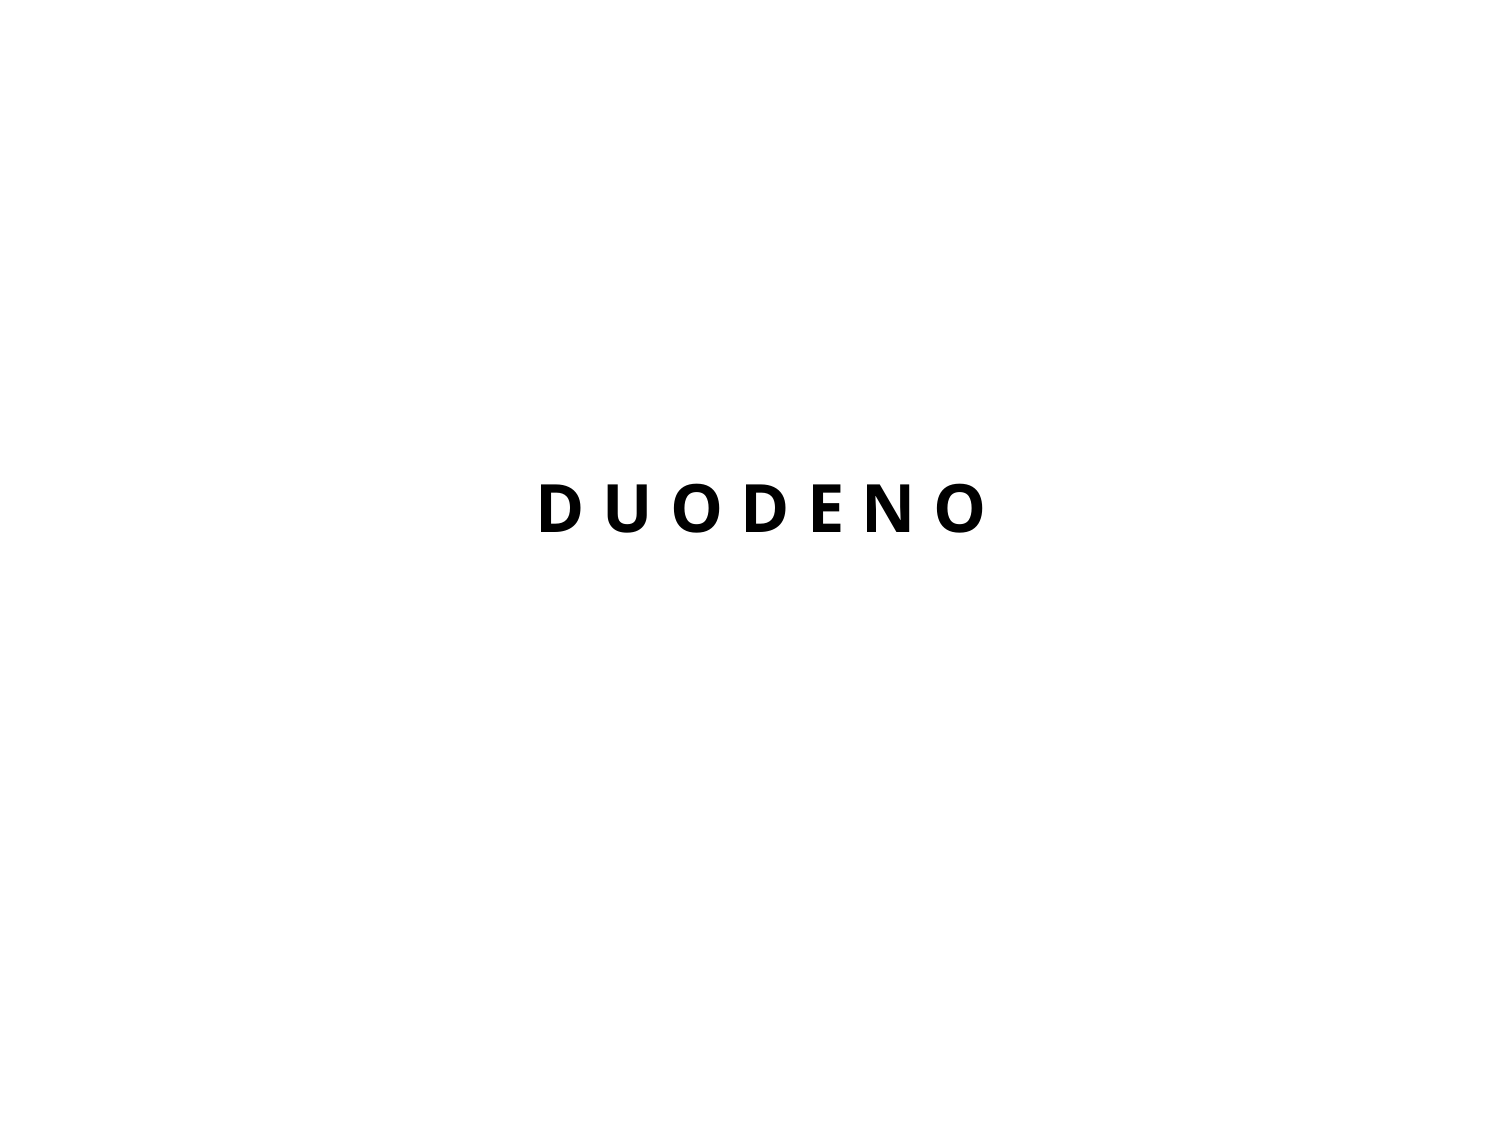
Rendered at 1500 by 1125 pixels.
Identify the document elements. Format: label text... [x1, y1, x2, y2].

title D U O D E N O [114, 402, 1409, 620]
